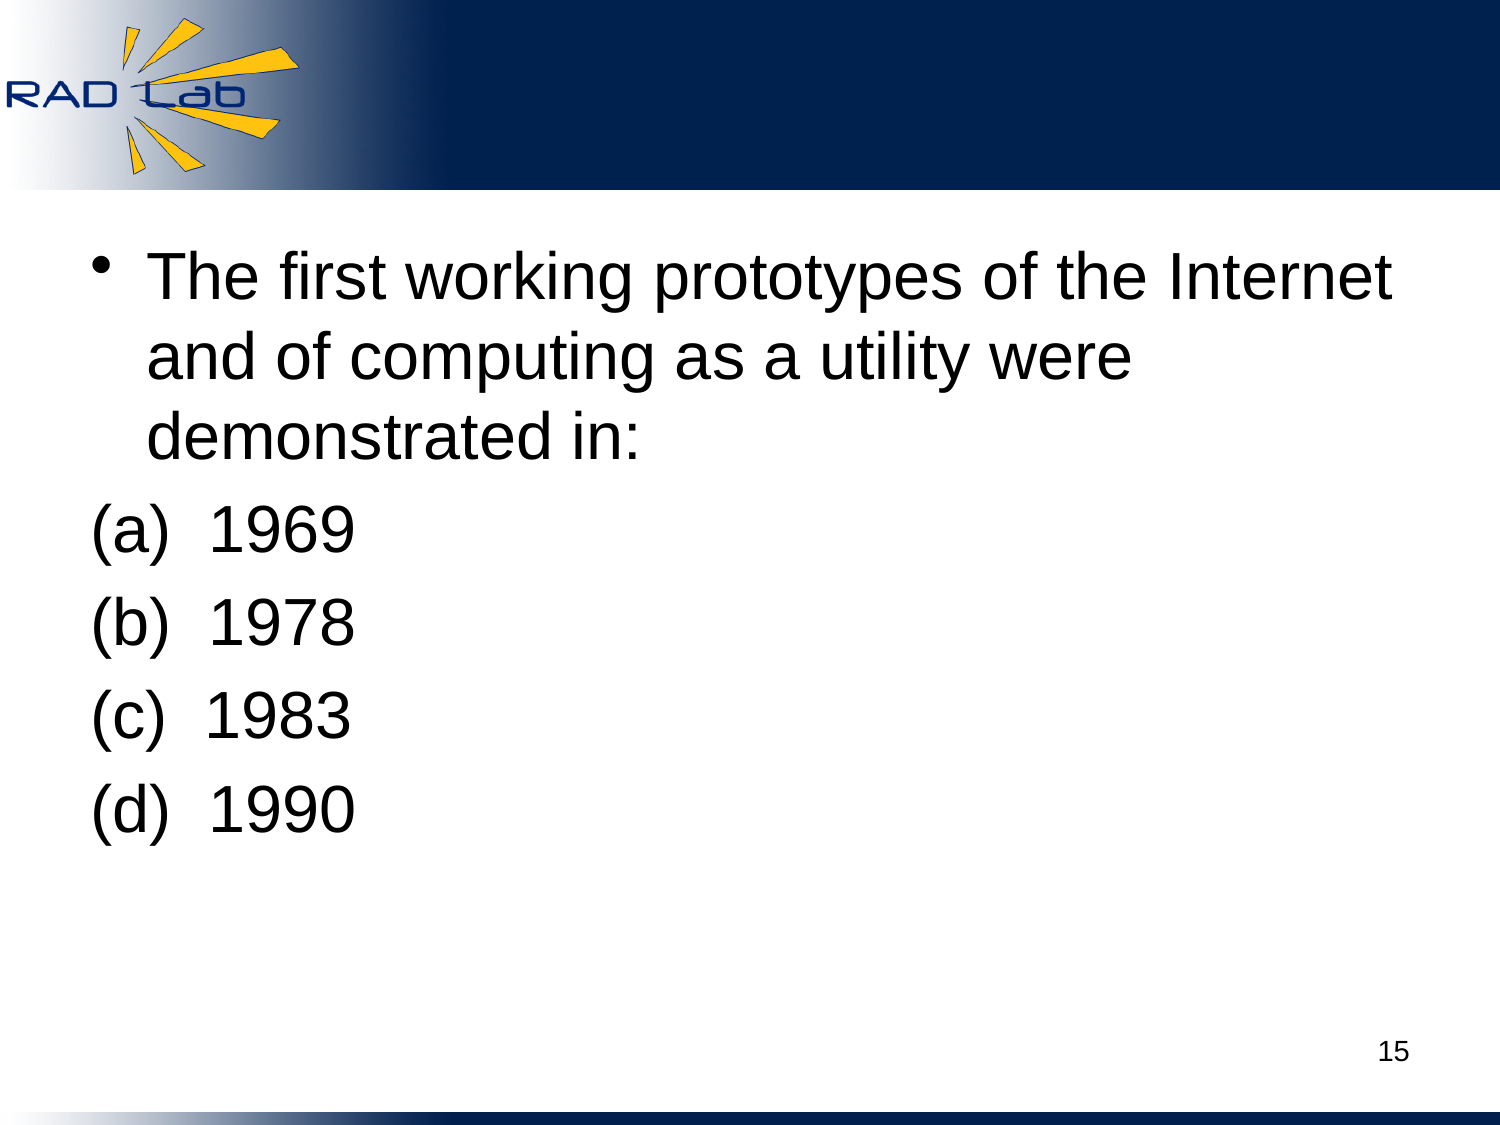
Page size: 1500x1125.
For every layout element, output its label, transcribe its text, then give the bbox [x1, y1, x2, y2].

slide_number 15 [1074, 1024, 1426, 1103]
list The first working prototypes of the Internet and of computing as a utility were demonstrated in: (a) 1969 (b) 1978 (c) 1983 (d) 1990 [74, 224, 1426, 1006]
picture [0, 0, 1500, 190]
picture [0, 1112, 1500, 1125]
